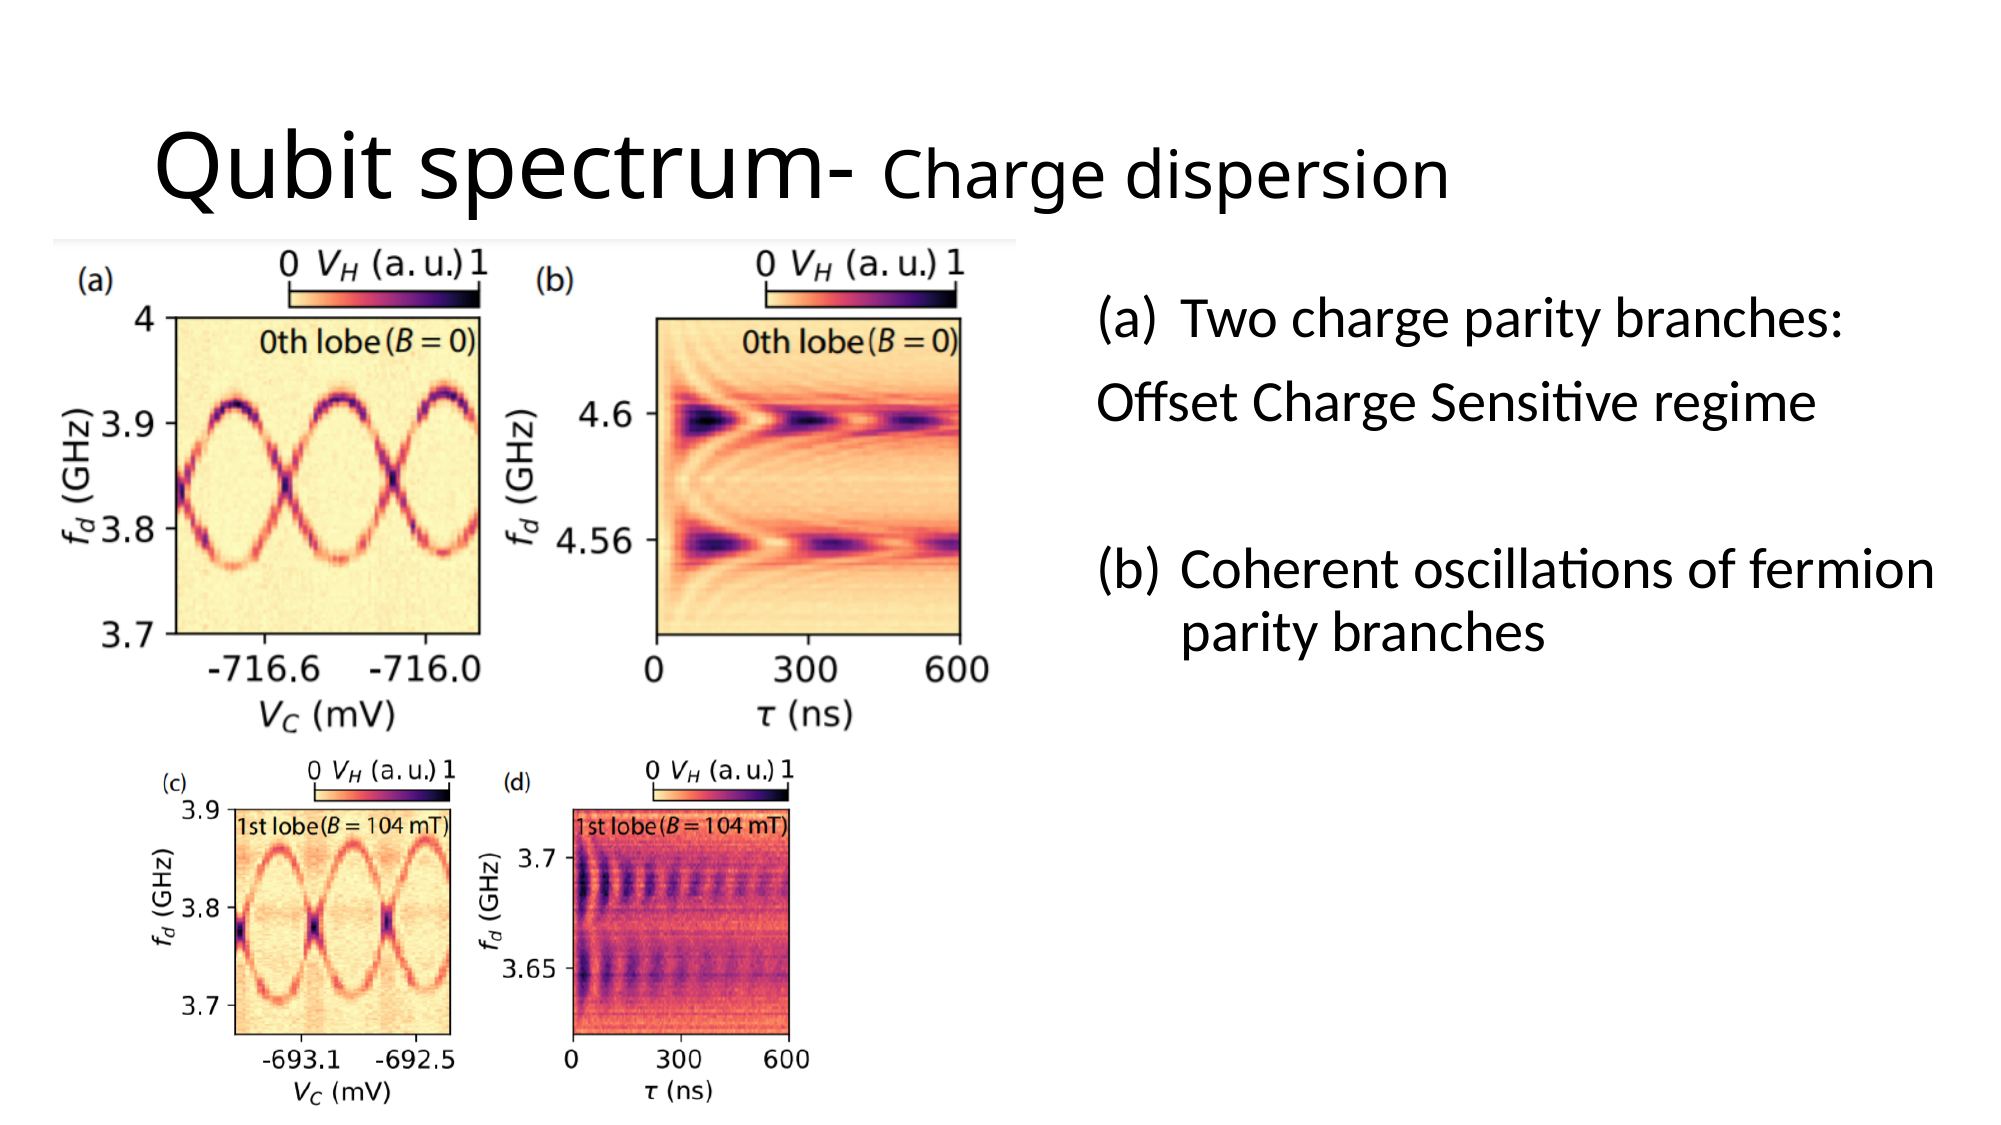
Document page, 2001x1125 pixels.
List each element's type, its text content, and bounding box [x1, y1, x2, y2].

picture [53, 239, 1016, 1108]
title Qubit spectrum- Charge dispersion [137, 59, 1863, 278]
list Two charge parity branches: Offset Charge Sensitive regime Coherent oscillations of fermion parity branches [1081, 279, 2000, 994]
